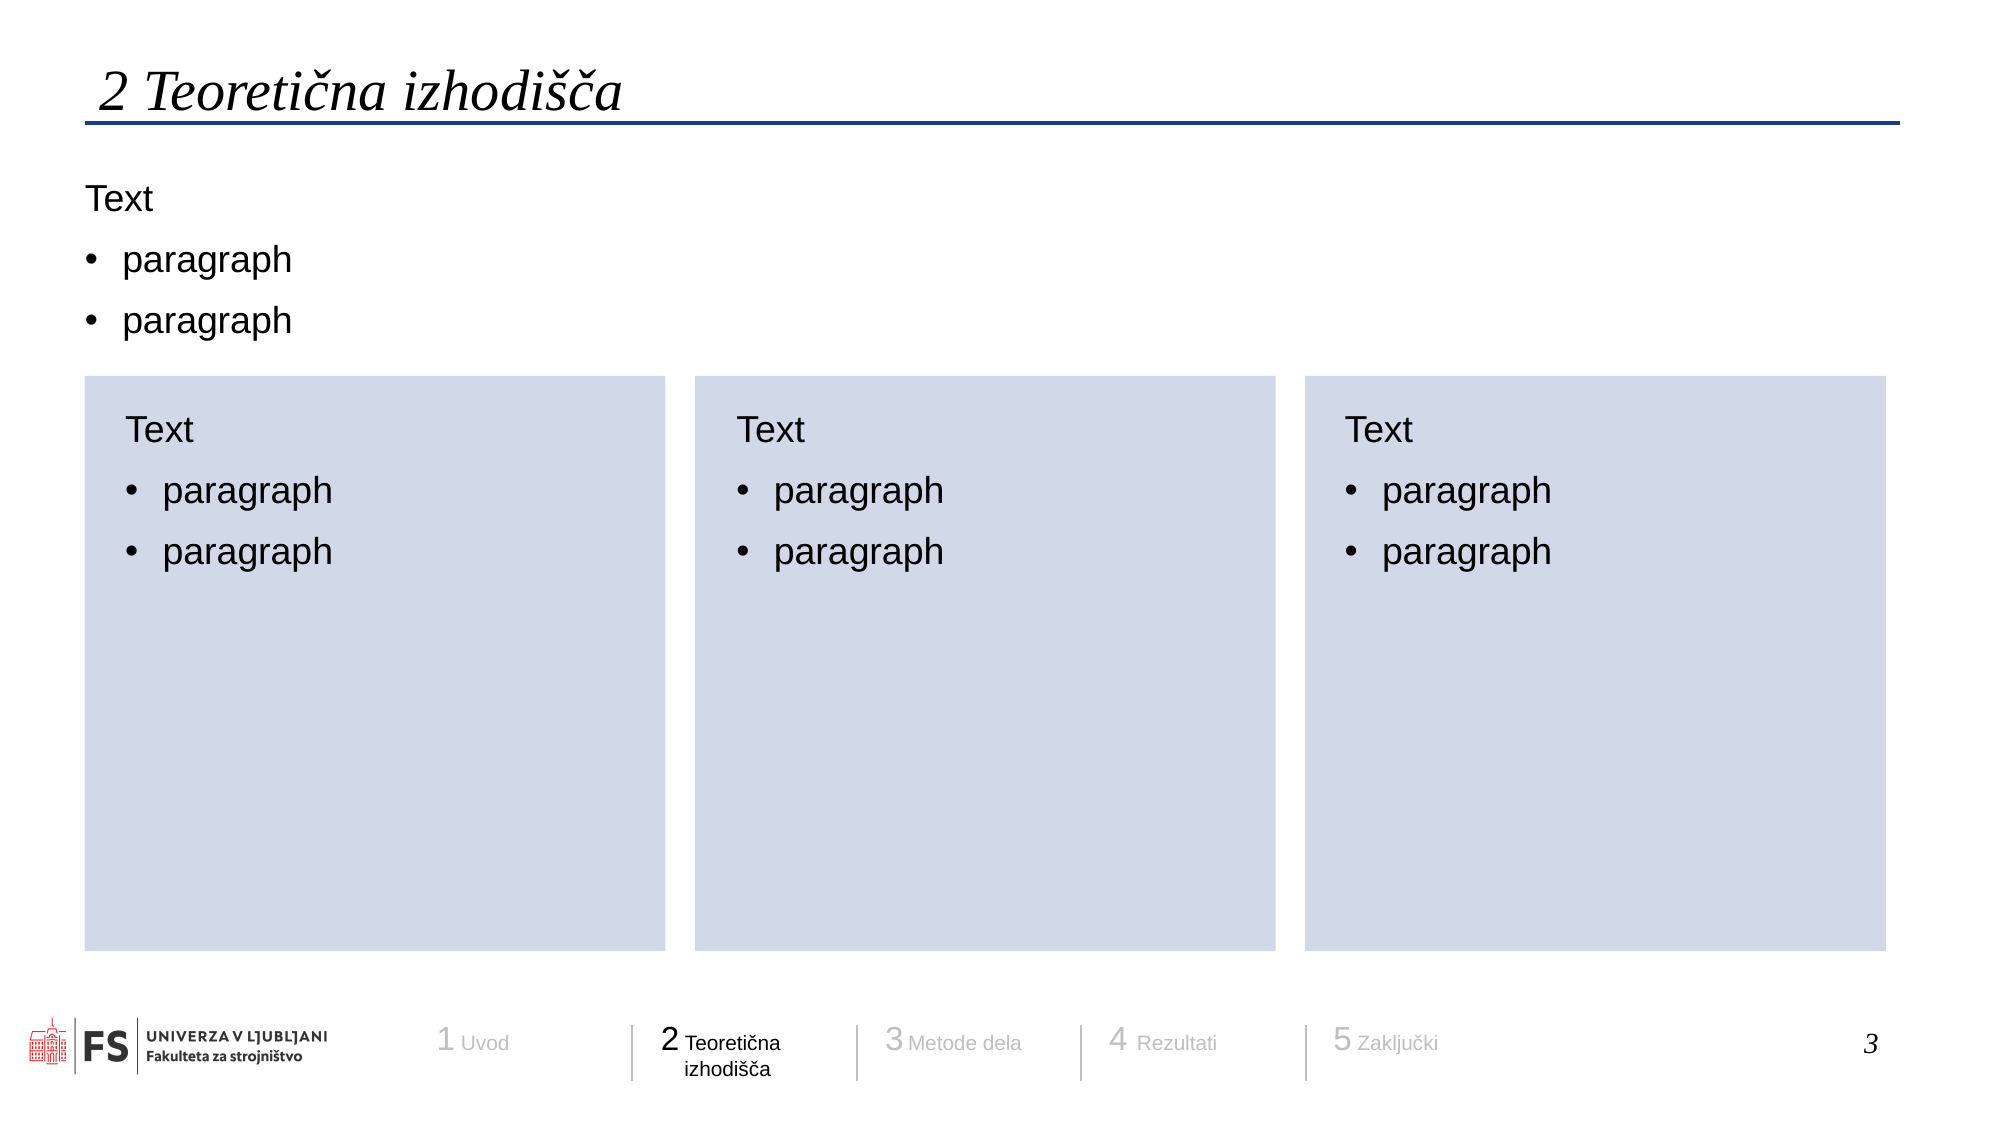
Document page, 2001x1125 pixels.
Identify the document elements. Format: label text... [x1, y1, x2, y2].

text_box [1304, 375, 1887, 952]
text_box Text paragraph paragraph [1344, 410, 1863, 931]
text_box Text paragraph paragraph [84, 179, 1886, 367]
picture [0, 1001, 356, 1091]
text_box Text paragraph paragraph [736, 410, 1255, 931]
text_box Text paragraph paragraph [125, 410, 643, 931]
text_box [84, 375, 666, 952]
text_box [694, 375, 1277, 952]
